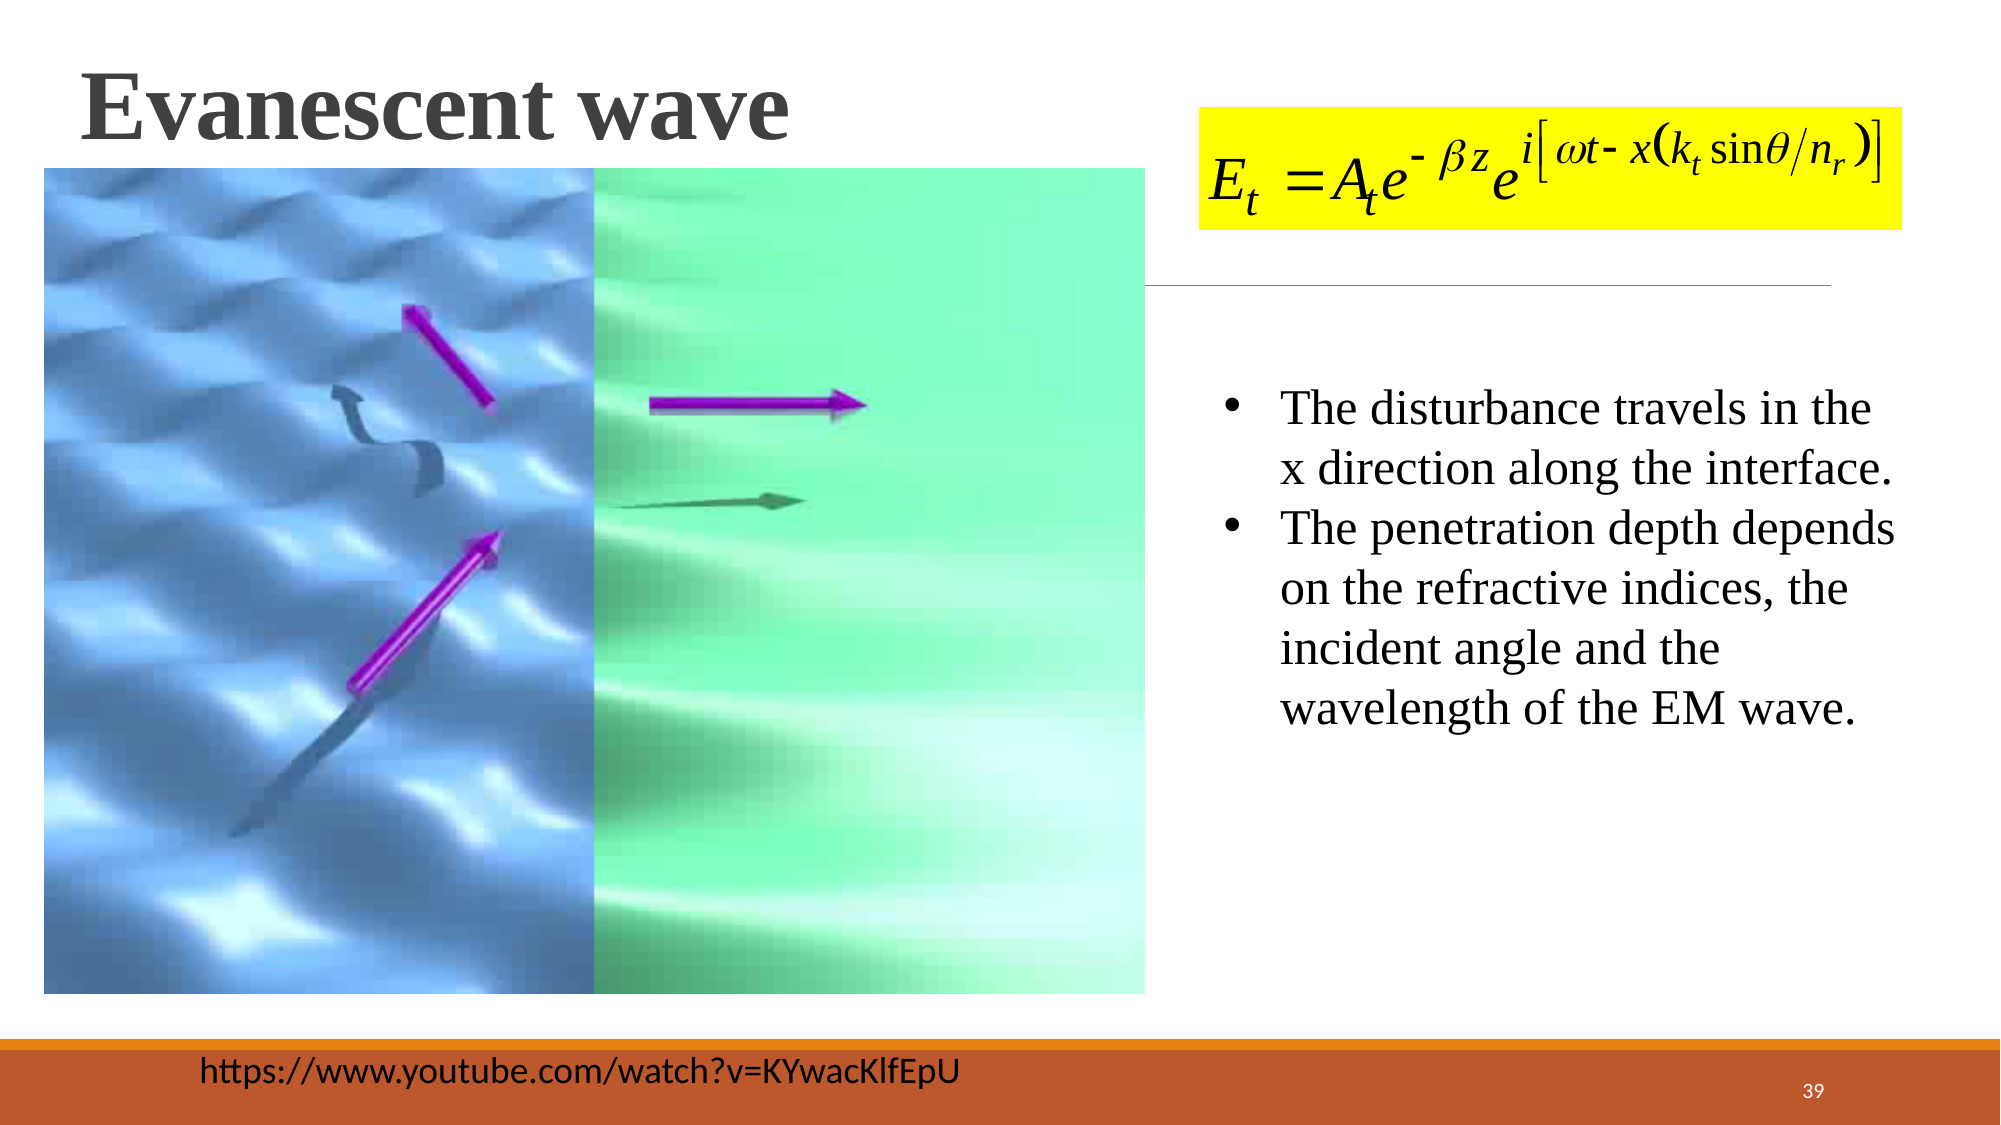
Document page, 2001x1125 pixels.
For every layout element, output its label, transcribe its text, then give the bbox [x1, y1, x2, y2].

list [43, 167, 1147, 995]
text_box https://www.youtube.com/watch?v=KYwacKlfEpU [184, 1039, 977, 1099]
slide_number 39 [1624, 1059, 1840, 1120]
text_box The disturbance travels in the x direction along the interface. The penetration depth depends on the refractive indices, the incident angle and the wavelength of the EM wave. [1208, 367, 1924, 742]
title Evanescent wave [65, 47, 1716, 168]
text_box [1198, 106, 1902, 231]
